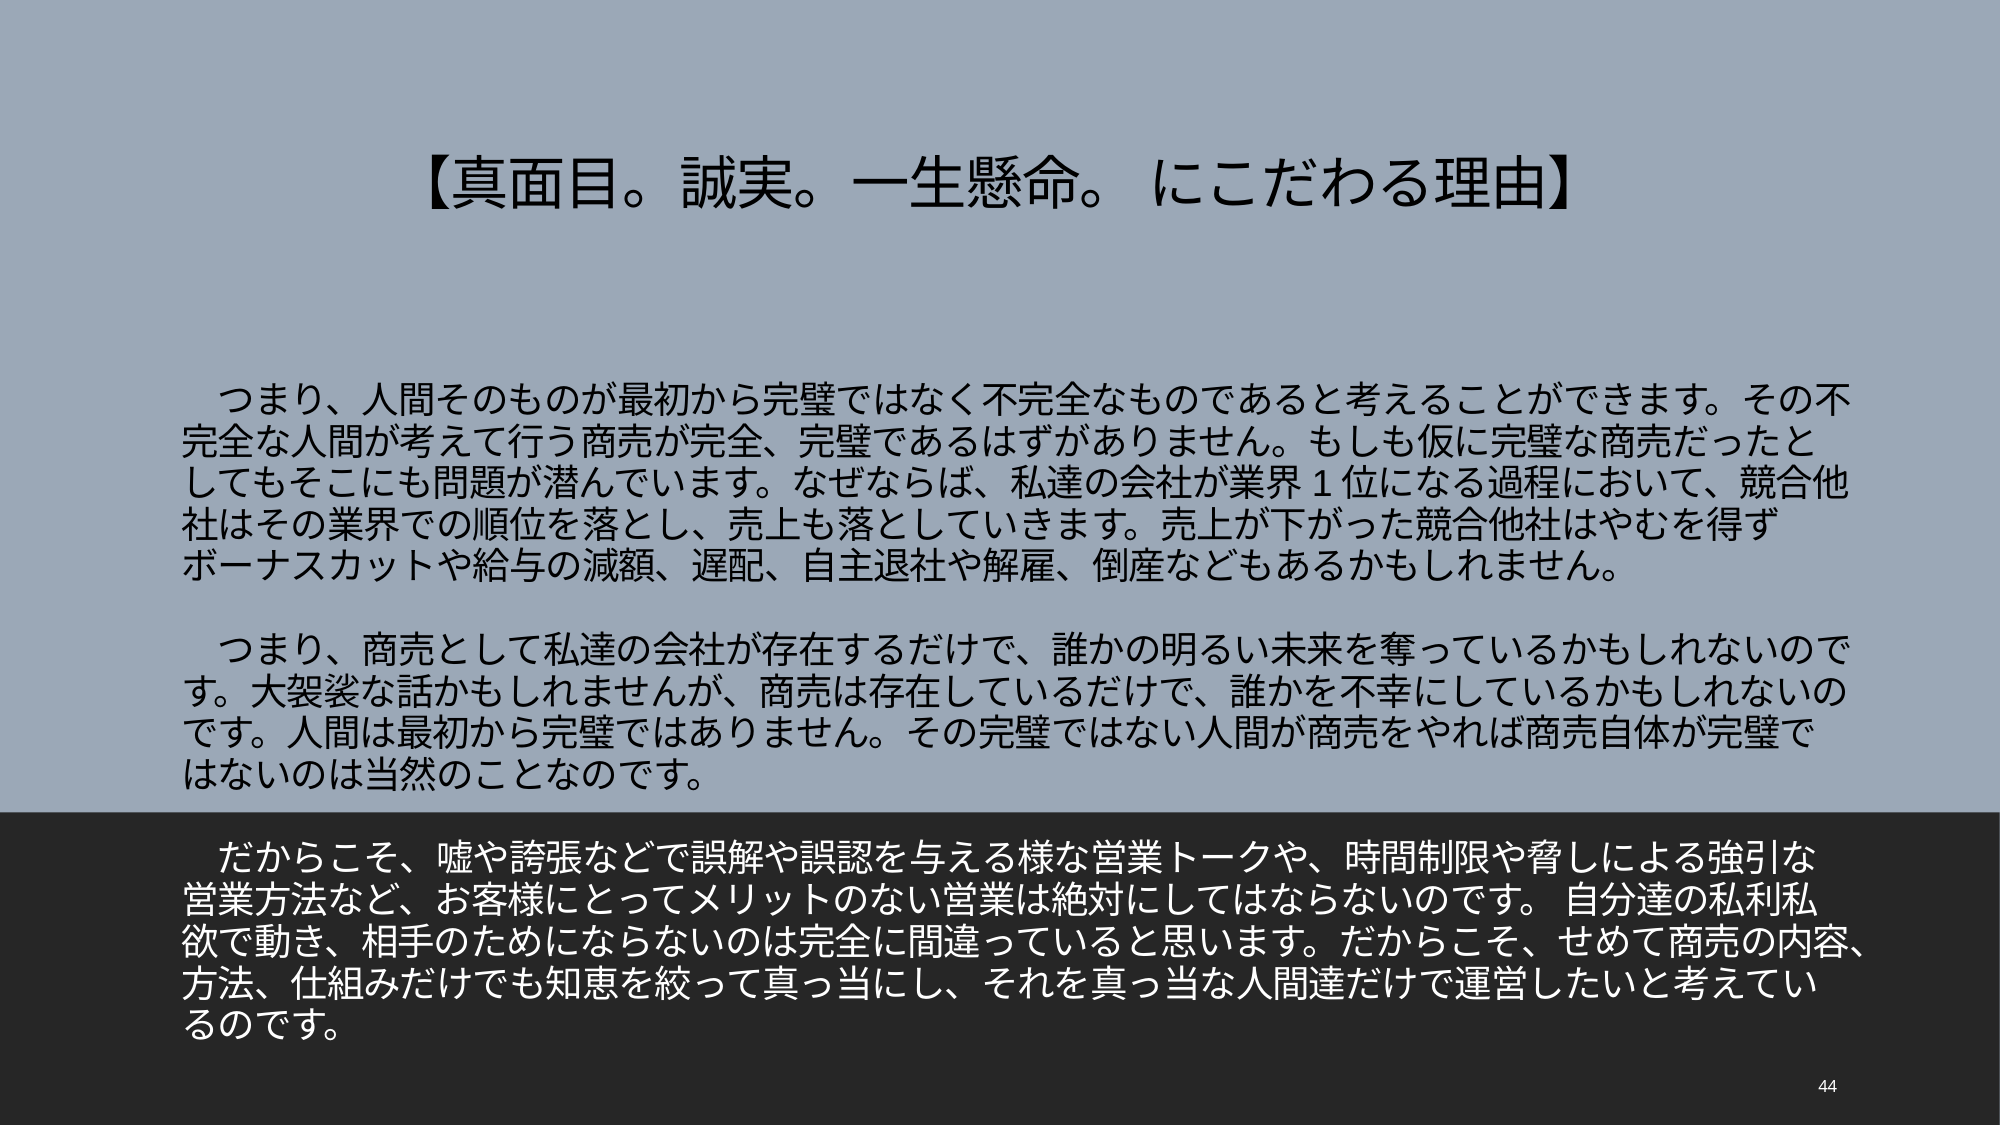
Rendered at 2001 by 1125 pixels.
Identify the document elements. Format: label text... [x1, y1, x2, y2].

text_box [0, 811, 2000, 1125]
title 【真面目。誠実。一生懸命。 にこだわる理由】 [174, 135, 1825, 236]
text_box つまり、人間そのものが最初から完璧ではなく不完全なものであると考えることができます。その不完全な人間が考えて行う商売が完全、完璧であるはずがありません。もしも仮に完璧な商売だったとしてもそこにも問題が潜んでいます。なぜならば、私達の会社が業界1位になる過程において、競合他社はその業界での順位を落とし、売上も落としていきます。売上が下がった競合他社はやむを得ずボーナスカットや給与の減額、遅配、自主退社や解雇、倒産などもあるかもしれません。 つまり、商売として私達の会社が存在するだけで、誰かの明るい未来を奪っているかもしれないのです。大袈裟な話かもしれませんが、商売は存在しているだけで、誰かを不幸にしているかもしれないのです。人間は最初から完璧ではありません。その完璧ではない人間が商売をやれば商売自体が完璧ではないのは当然のことなのです。 だからこそ、嘘や誇張などで誤解や誤認を与える様な営業トークや、時間制限や脅しによる強引な営業方法など、お客様にとってメリットのない営業は絶対にしてはならないのです。 自分達の私利私欲で動き、相手のためにならないのは完全に間違っていると思います。だからこそ、せめて商売の内容、方法、仕組みだけでも知恵を絞って真っ当にし、それを真っ当な人間達だけで運営したいと考えているのです。 [166, 371, 1868, 1118]
text_box [0, 0, 2000, 811]
slide_number 44 [1803, 1057, 1932, 1118]
